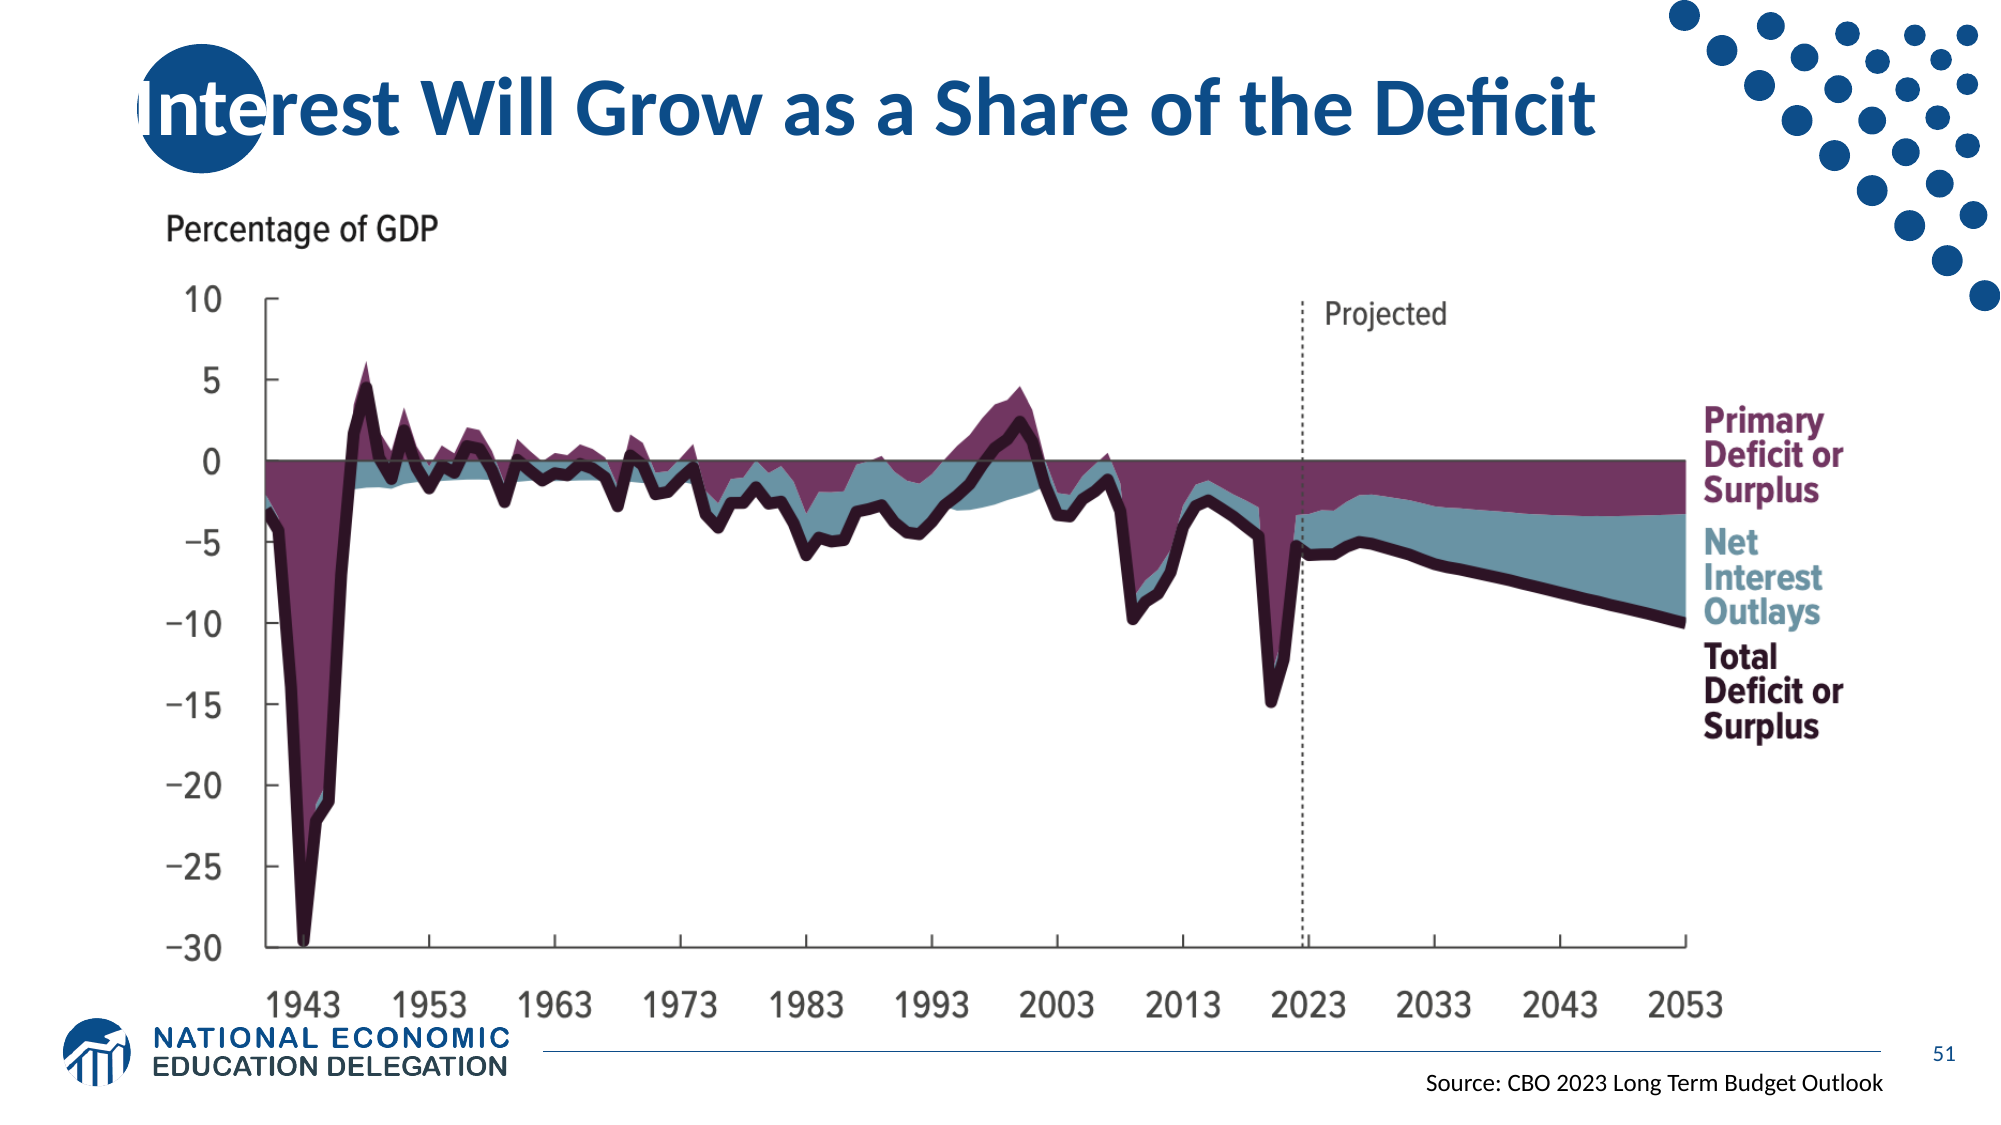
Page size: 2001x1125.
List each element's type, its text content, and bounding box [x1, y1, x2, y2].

slide_number 51 [1521, 1022, 1972, 1059]
text_box Source: CBO 2023 Long Term Budget Outlook [1411, 1059, 2000, 1104]
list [156, 204, 1844, 1025]
title Interest Will Grow as a Share of the Deficit [118, 0, 1844, 218]
picture [55, 1013, 520, 1091]
